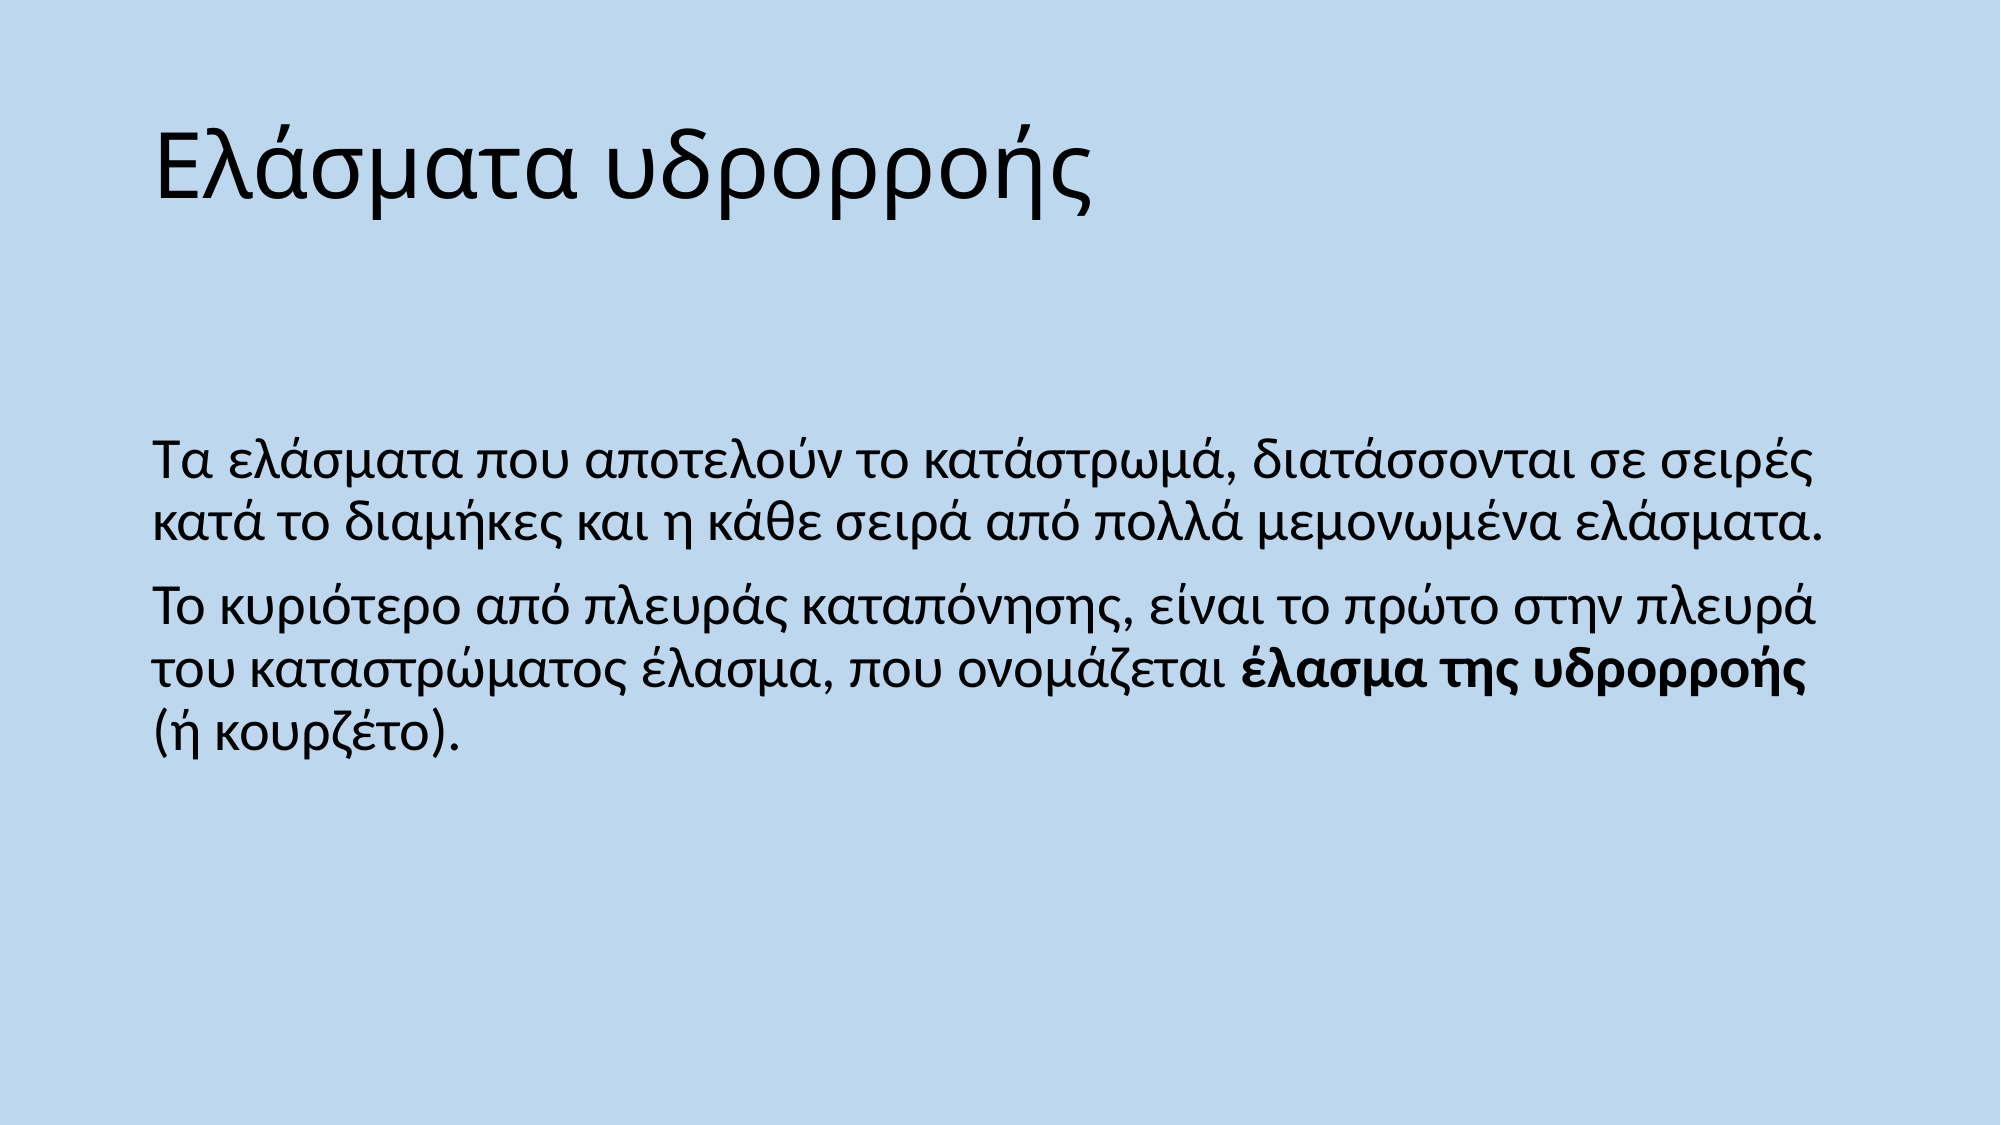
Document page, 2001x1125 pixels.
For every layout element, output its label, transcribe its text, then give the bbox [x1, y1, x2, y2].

list Τα ελάσματα που αποτελούν το κατάστρωμά, διατάσσονται σε σειρές κατά το διαµήκες και η κάθε σειρά από πολλά μεμονωμένα ελάσματα. Το κυριότερο από πλευράς καταπόνησης, είναι το πρώτο στην πλευρά του καταστρώματος έλασμα, που ονομάζεται έλασμα της υδρορροής (ή κουρζέτο). [137, 420, 1863, 1014]
title Ελάσματα υδρορροής [137, 59, 1863, 278]
